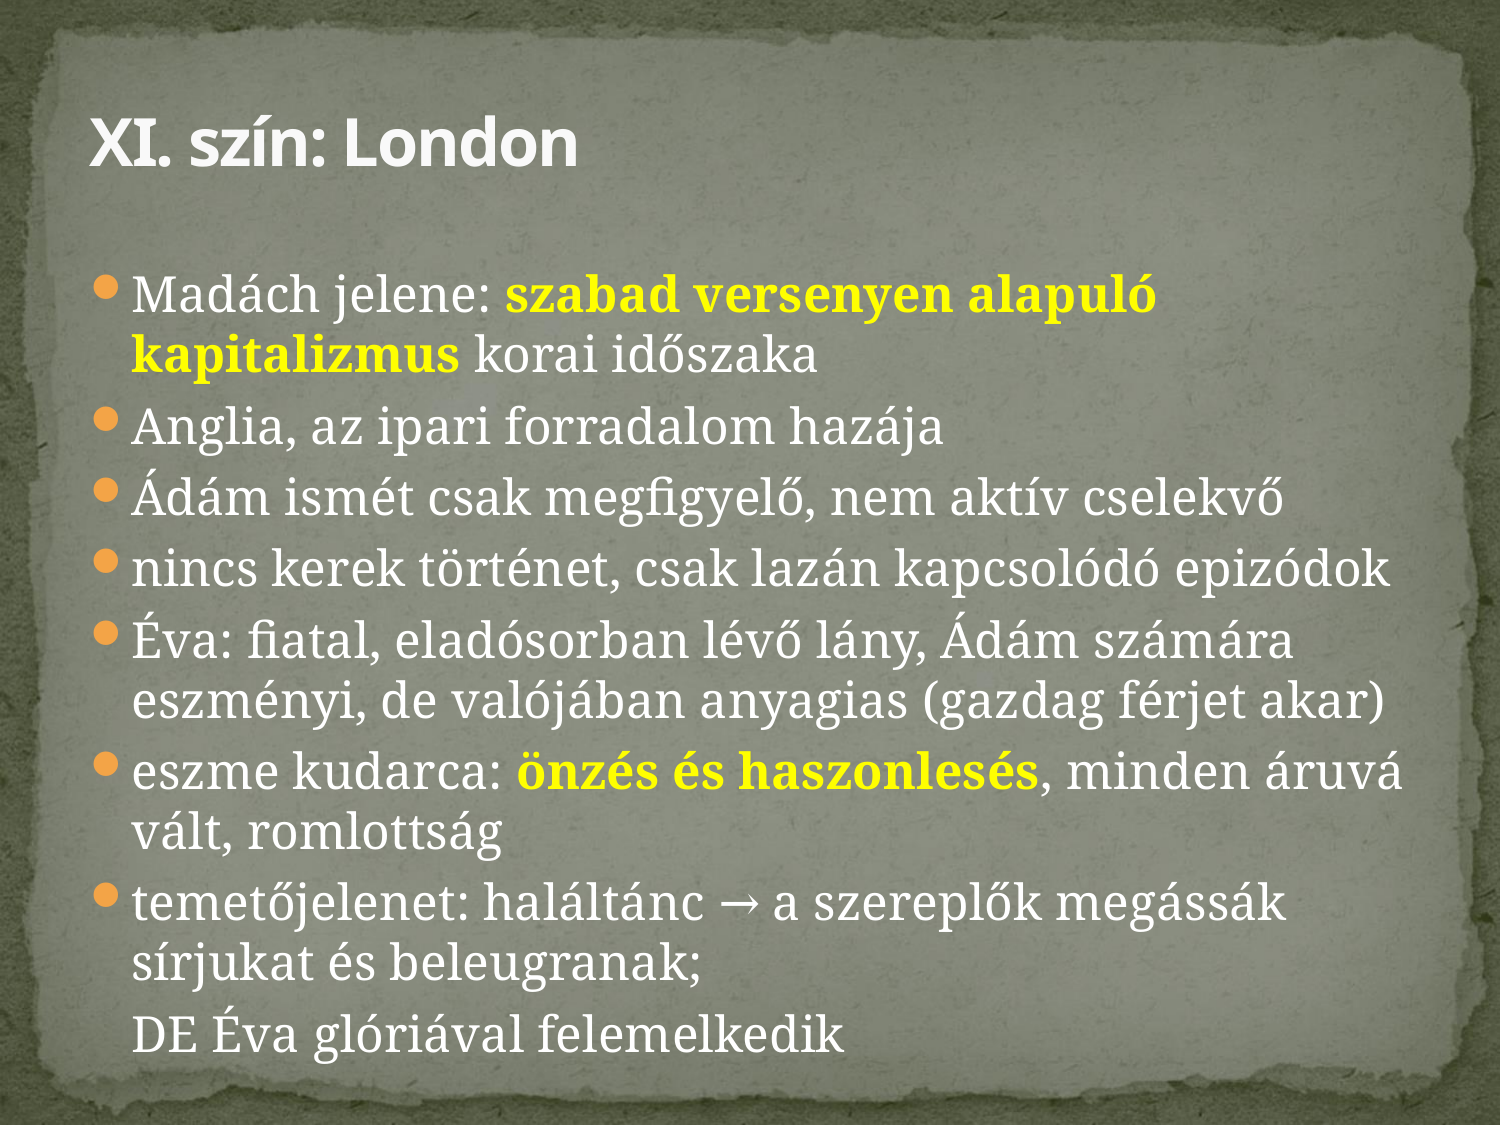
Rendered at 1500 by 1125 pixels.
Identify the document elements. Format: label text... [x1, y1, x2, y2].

list Madách jelene: szabad versenyen alapuló kapitalizmus korai időszaka Anglia, az ipari forradalom hazája Ádám ismét csak megfigyelő, nem aktív cselekvő nincs kerek történet, csak lazán kapcsolódó epizódok Éva: fiatal, eladósorban lévő lány, Ádám számára eszményi, de valójában anyagias (gazdag férjet akar) eszme kudarca: önzés és haszonlesés, minden áruvá vált, romlottság temetőjelenet: haláltánc → a szereplők megássák sírjukat és beleugranak; DE Éva glóriával felemelkedik [75, 255, 1425, 1083]
title XI. szín: London [74, 0, 1425, 188]
picture [0, 0, 1500, 1125]
